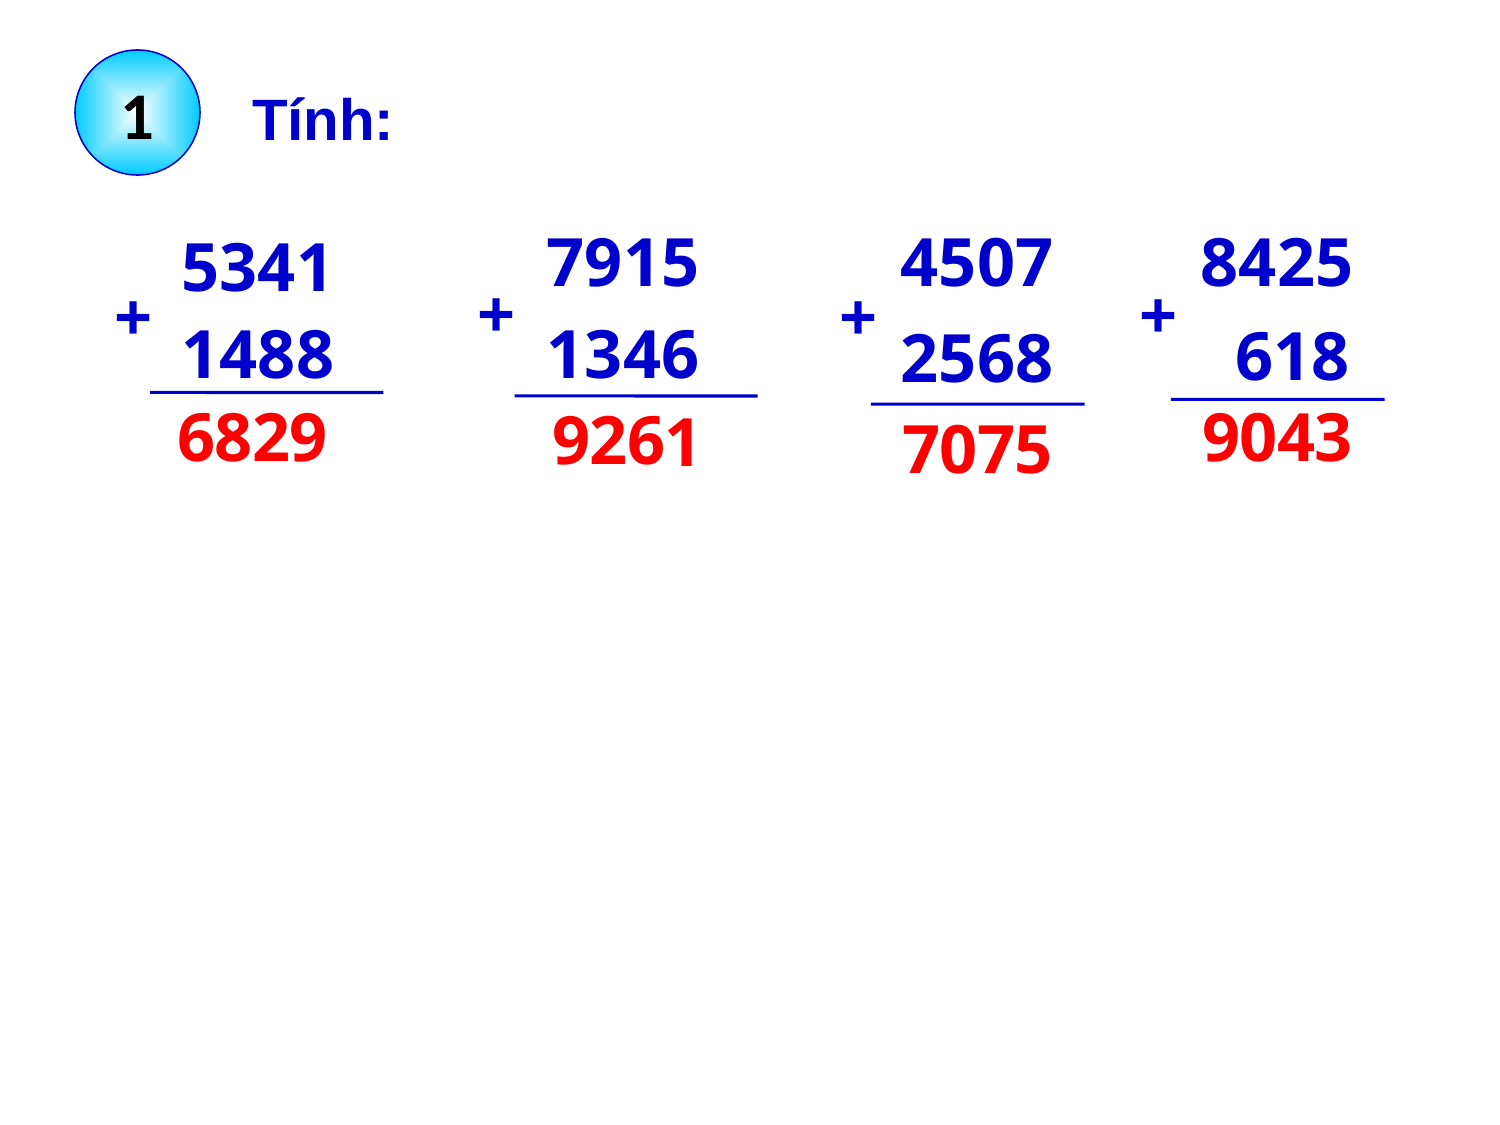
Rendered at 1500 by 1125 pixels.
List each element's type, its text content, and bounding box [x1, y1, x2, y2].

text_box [537, 389, 701, 488]
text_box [1124, 212, 1401, 402]
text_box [99, 217, 401, 401]
text_box Tính: [237, 75, 425, 160]
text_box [824, 212, 1101, 405]
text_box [1187, 387, 1351, 483]
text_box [462, 212, 776, 400]
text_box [162, 387, 326, 483]
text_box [887, 399, 1051, 496]
text_box 1 [75, 49, 201, 176]
